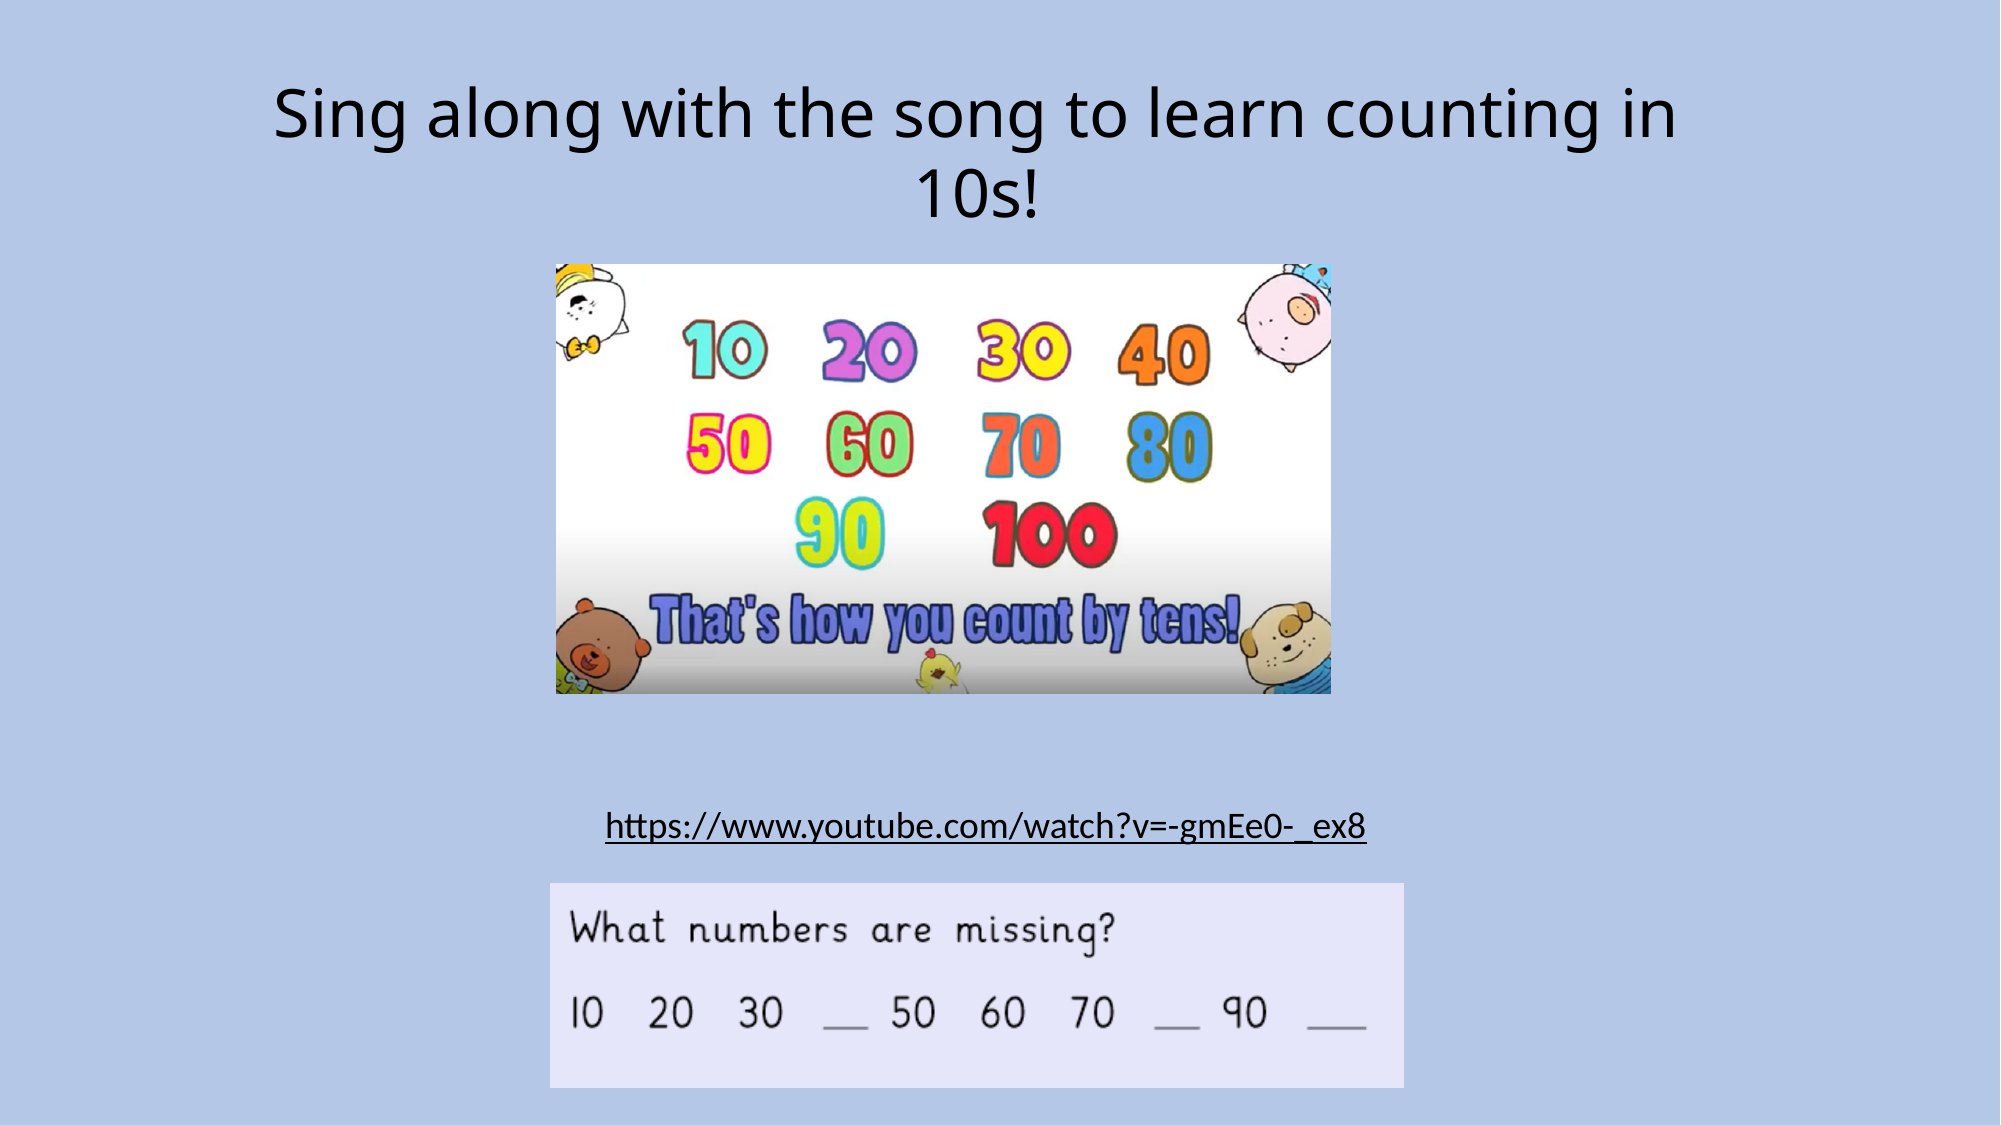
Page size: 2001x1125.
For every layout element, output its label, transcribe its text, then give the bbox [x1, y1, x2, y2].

text_box Sing along with the song to learn counting in 10s! [228, 63, 1727, 238]
picture [550, 883, 1404, 1088]
picture [556, 264, 1331, 694]
text_box https://www.youtube.com/watch?v=-gmEe0-_ex8 [590, 794, 1591, 854]
